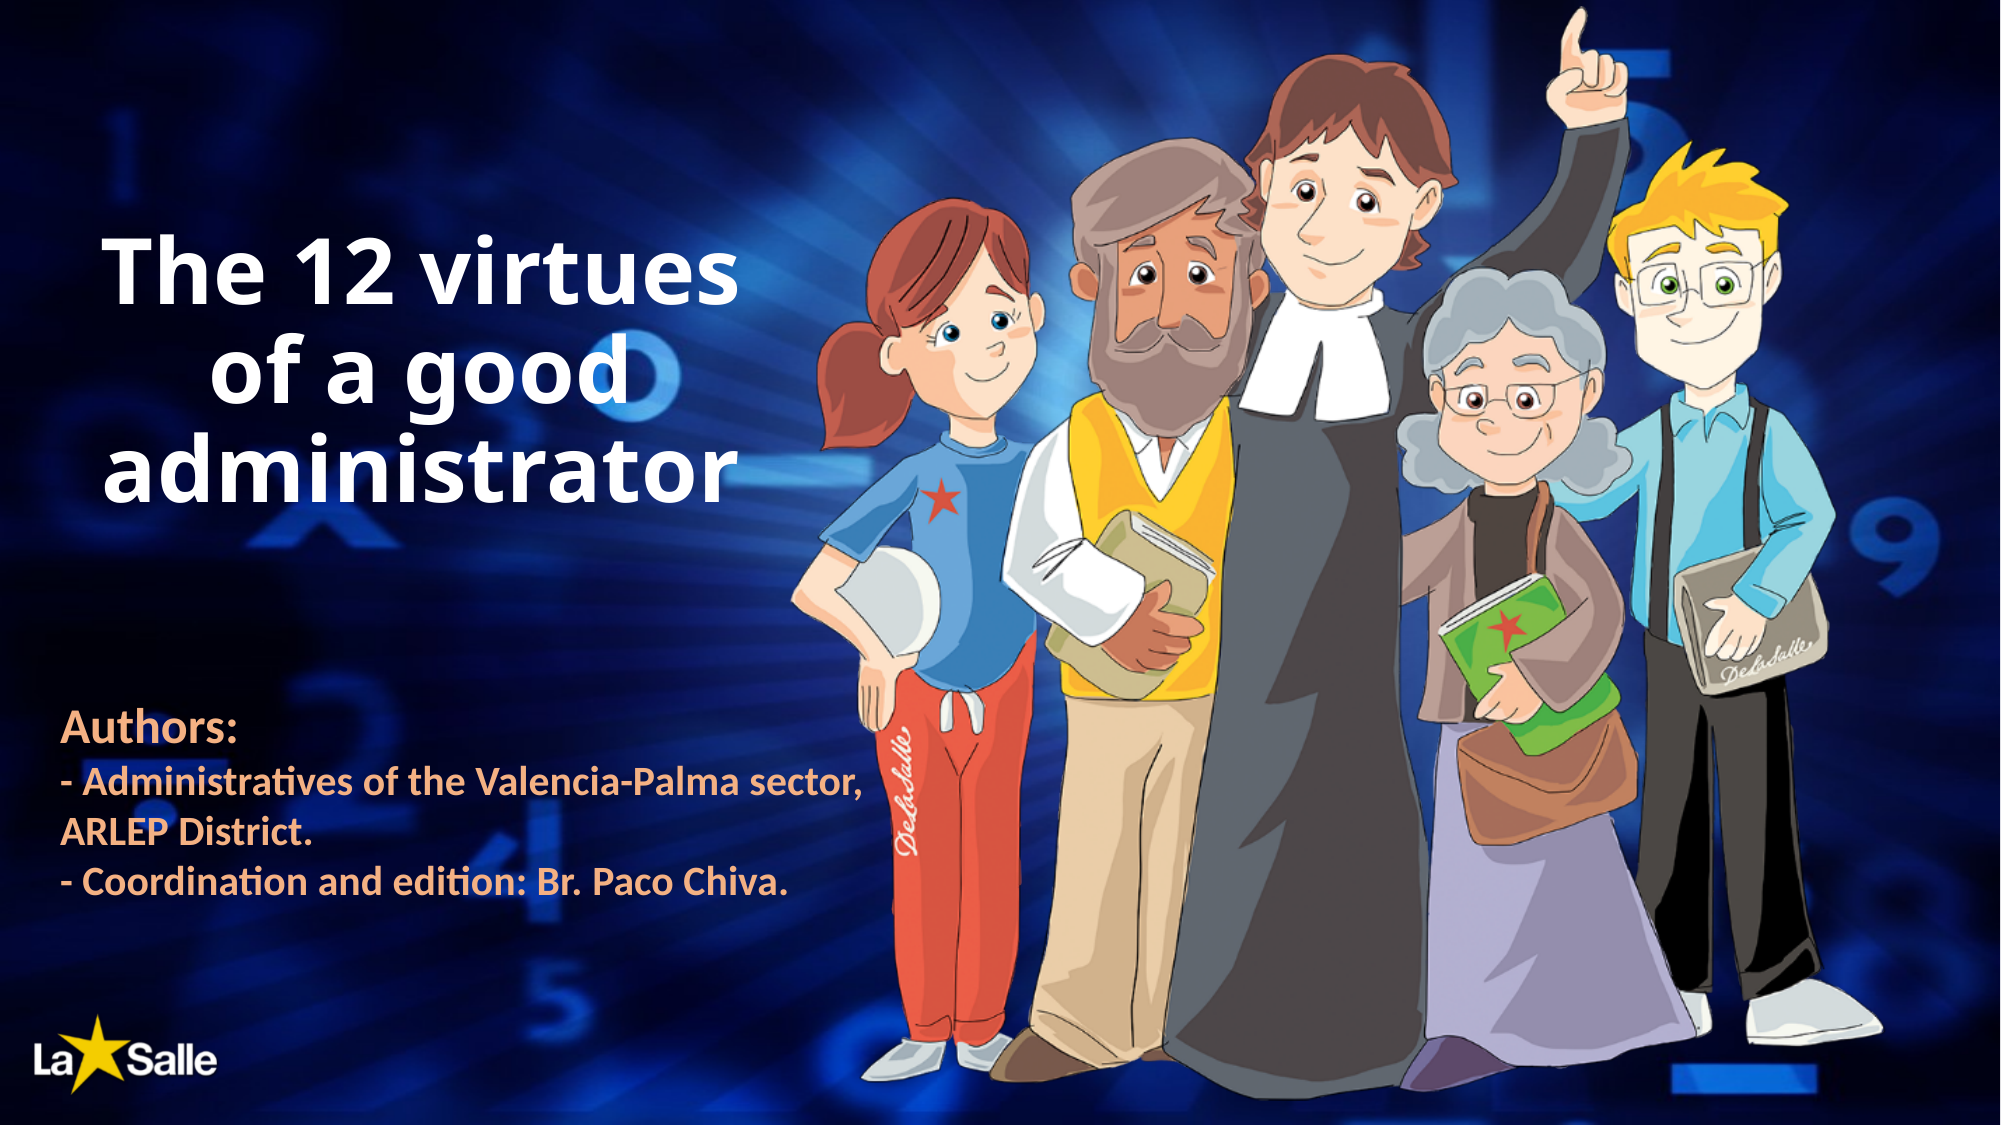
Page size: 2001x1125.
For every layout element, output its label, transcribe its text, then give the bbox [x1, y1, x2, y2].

title The 12 virtues of a good administrator [64, 137, 311, 530]
picture [0, 0, 2001, 1125]
text_box Authors: - Administratives of the Valencia-Palma sector, ARLEP District. - Coordination and edition: Br. Paco Chiva. [45, 686, 311, 912]
